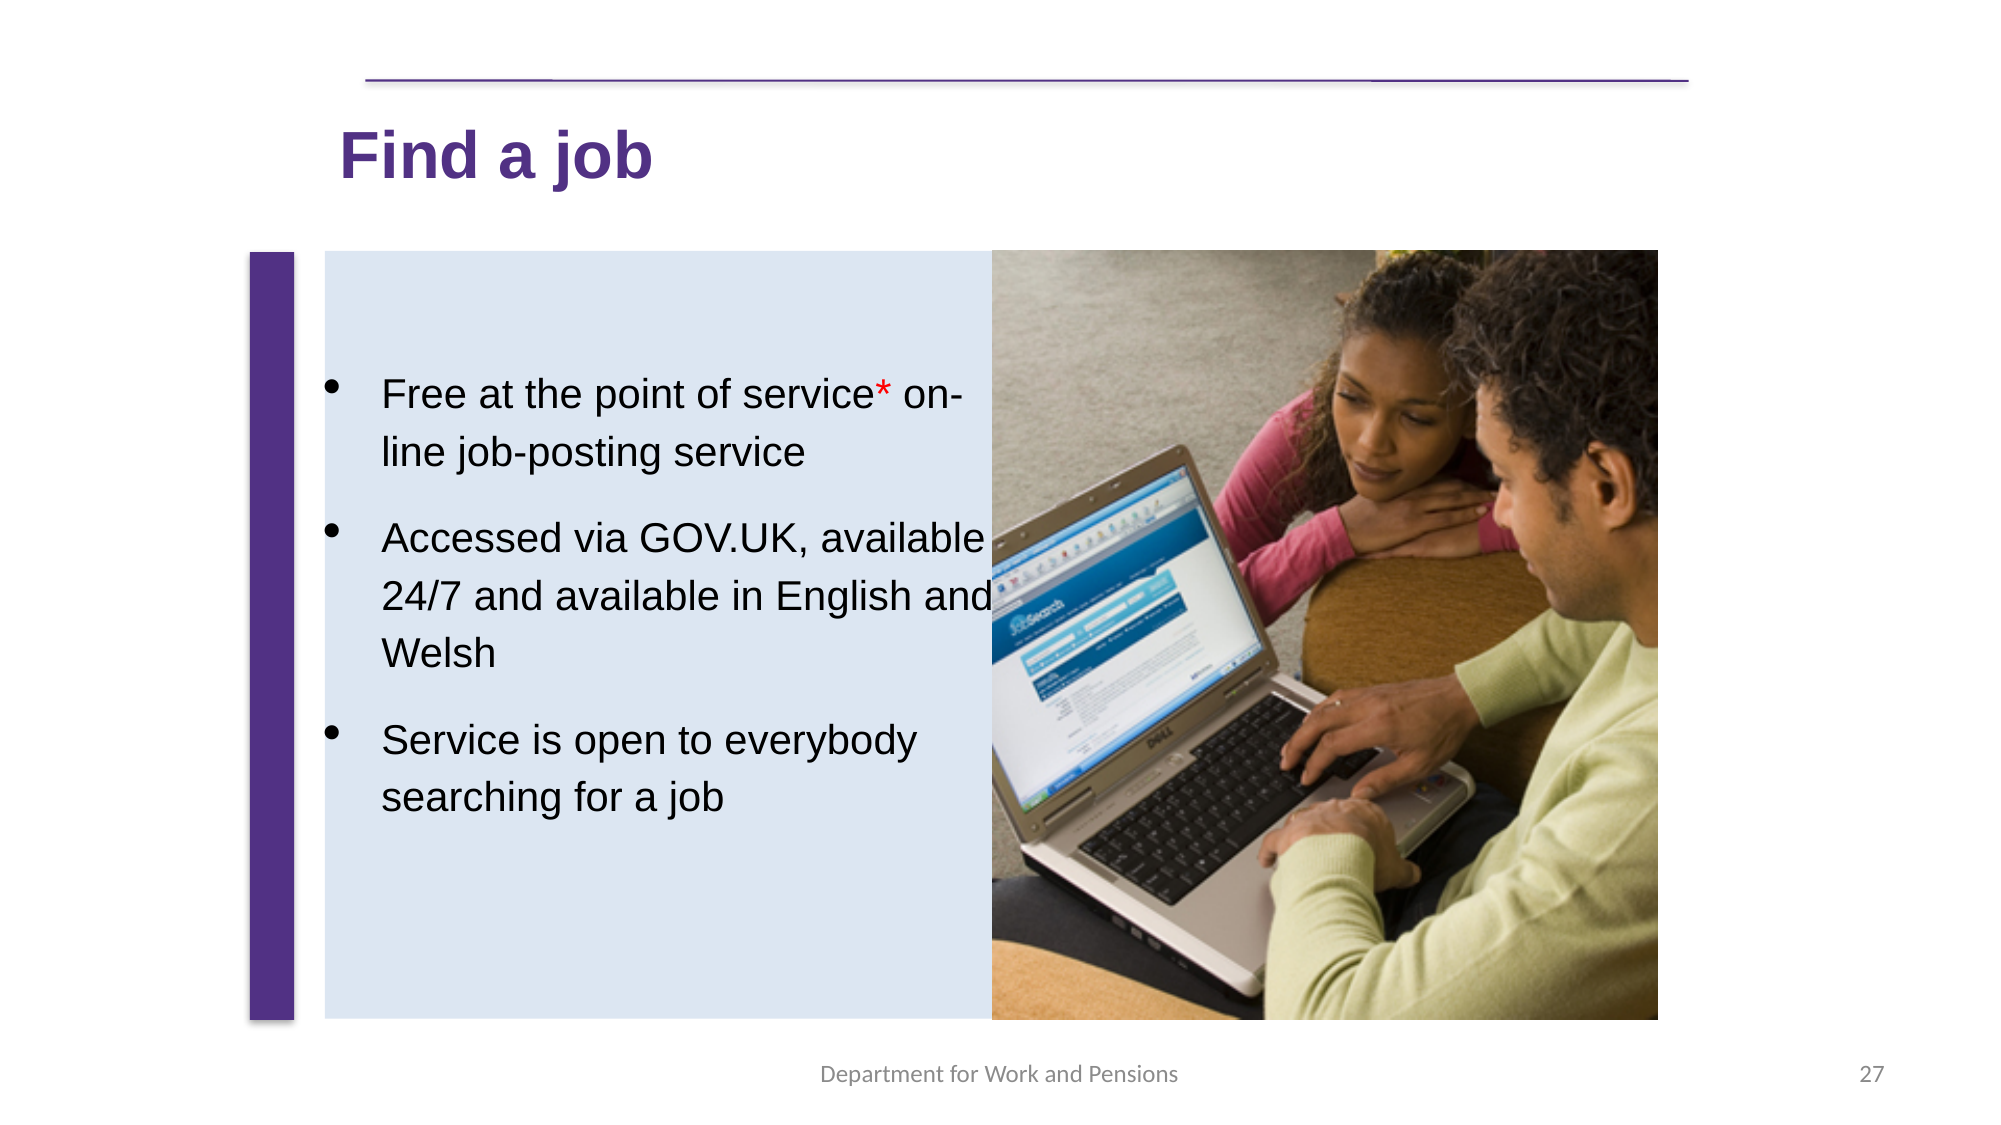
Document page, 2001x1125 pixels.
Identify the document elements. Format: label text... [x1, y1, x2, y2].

footer Department for Work and Pensions [683, 1042, 1317, 1103]
slide_number 27 [1433, 1042, 1900, 1103]
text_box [249, 80, 1689, 1021]
